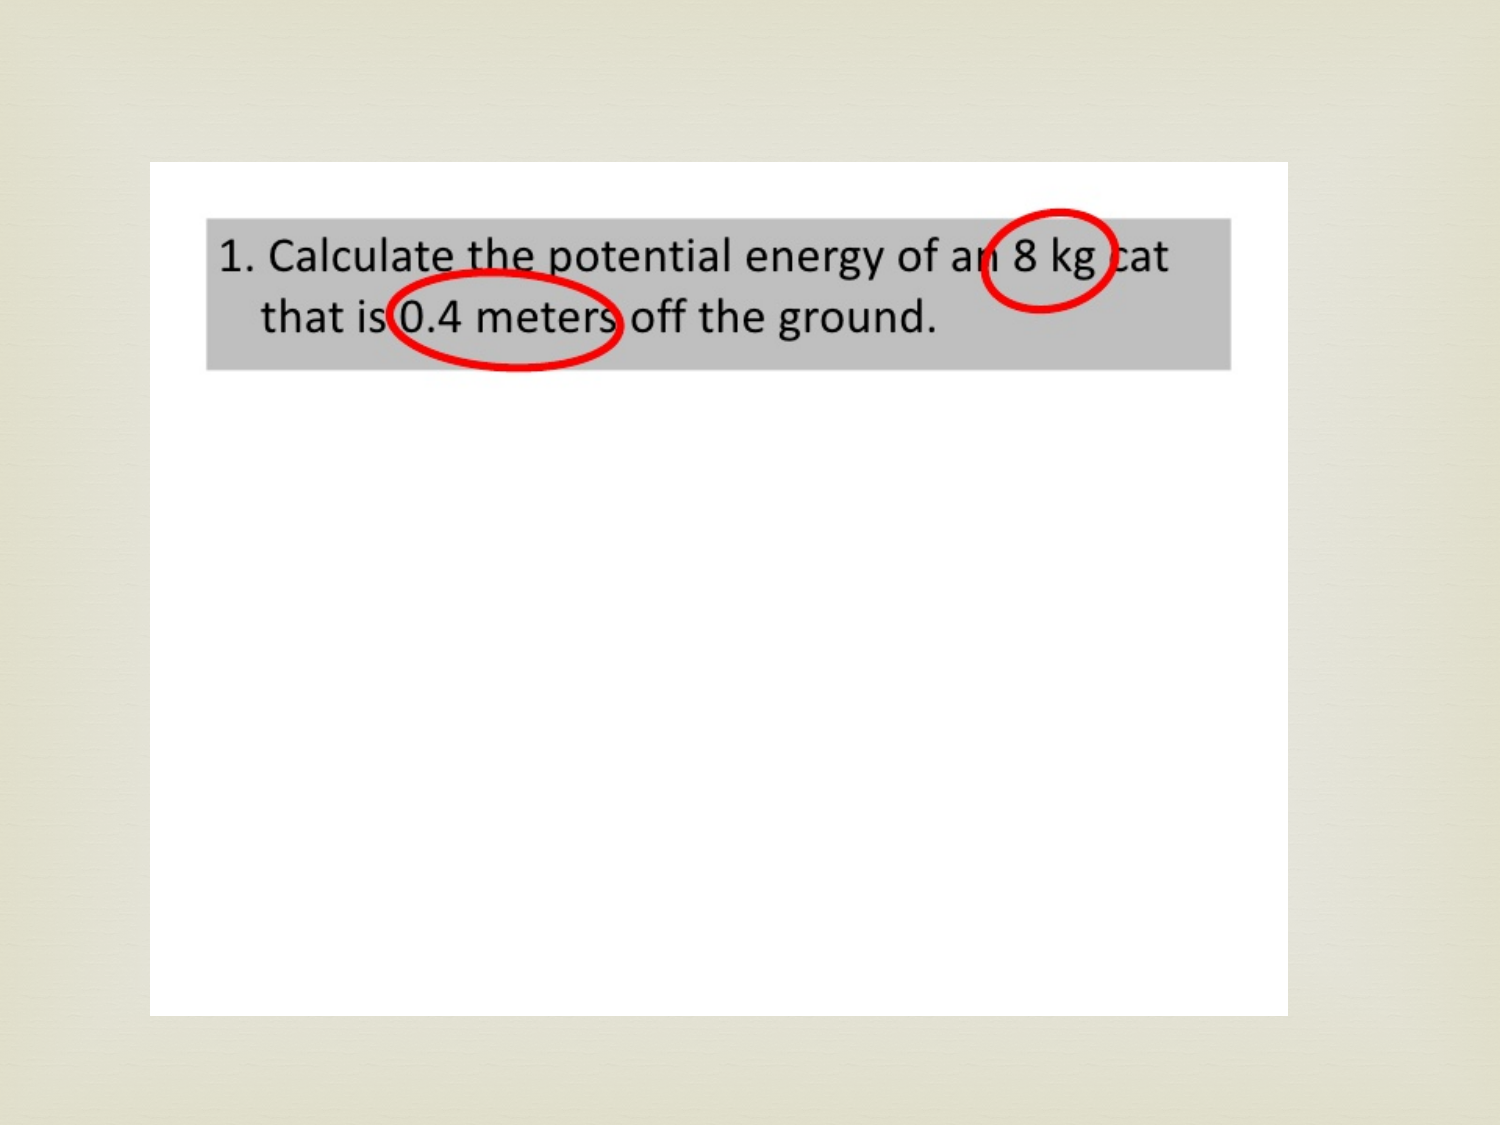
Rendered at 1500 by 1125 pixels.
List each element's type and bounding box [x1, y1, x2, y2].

picture [149, 161, 1288, 1017]
